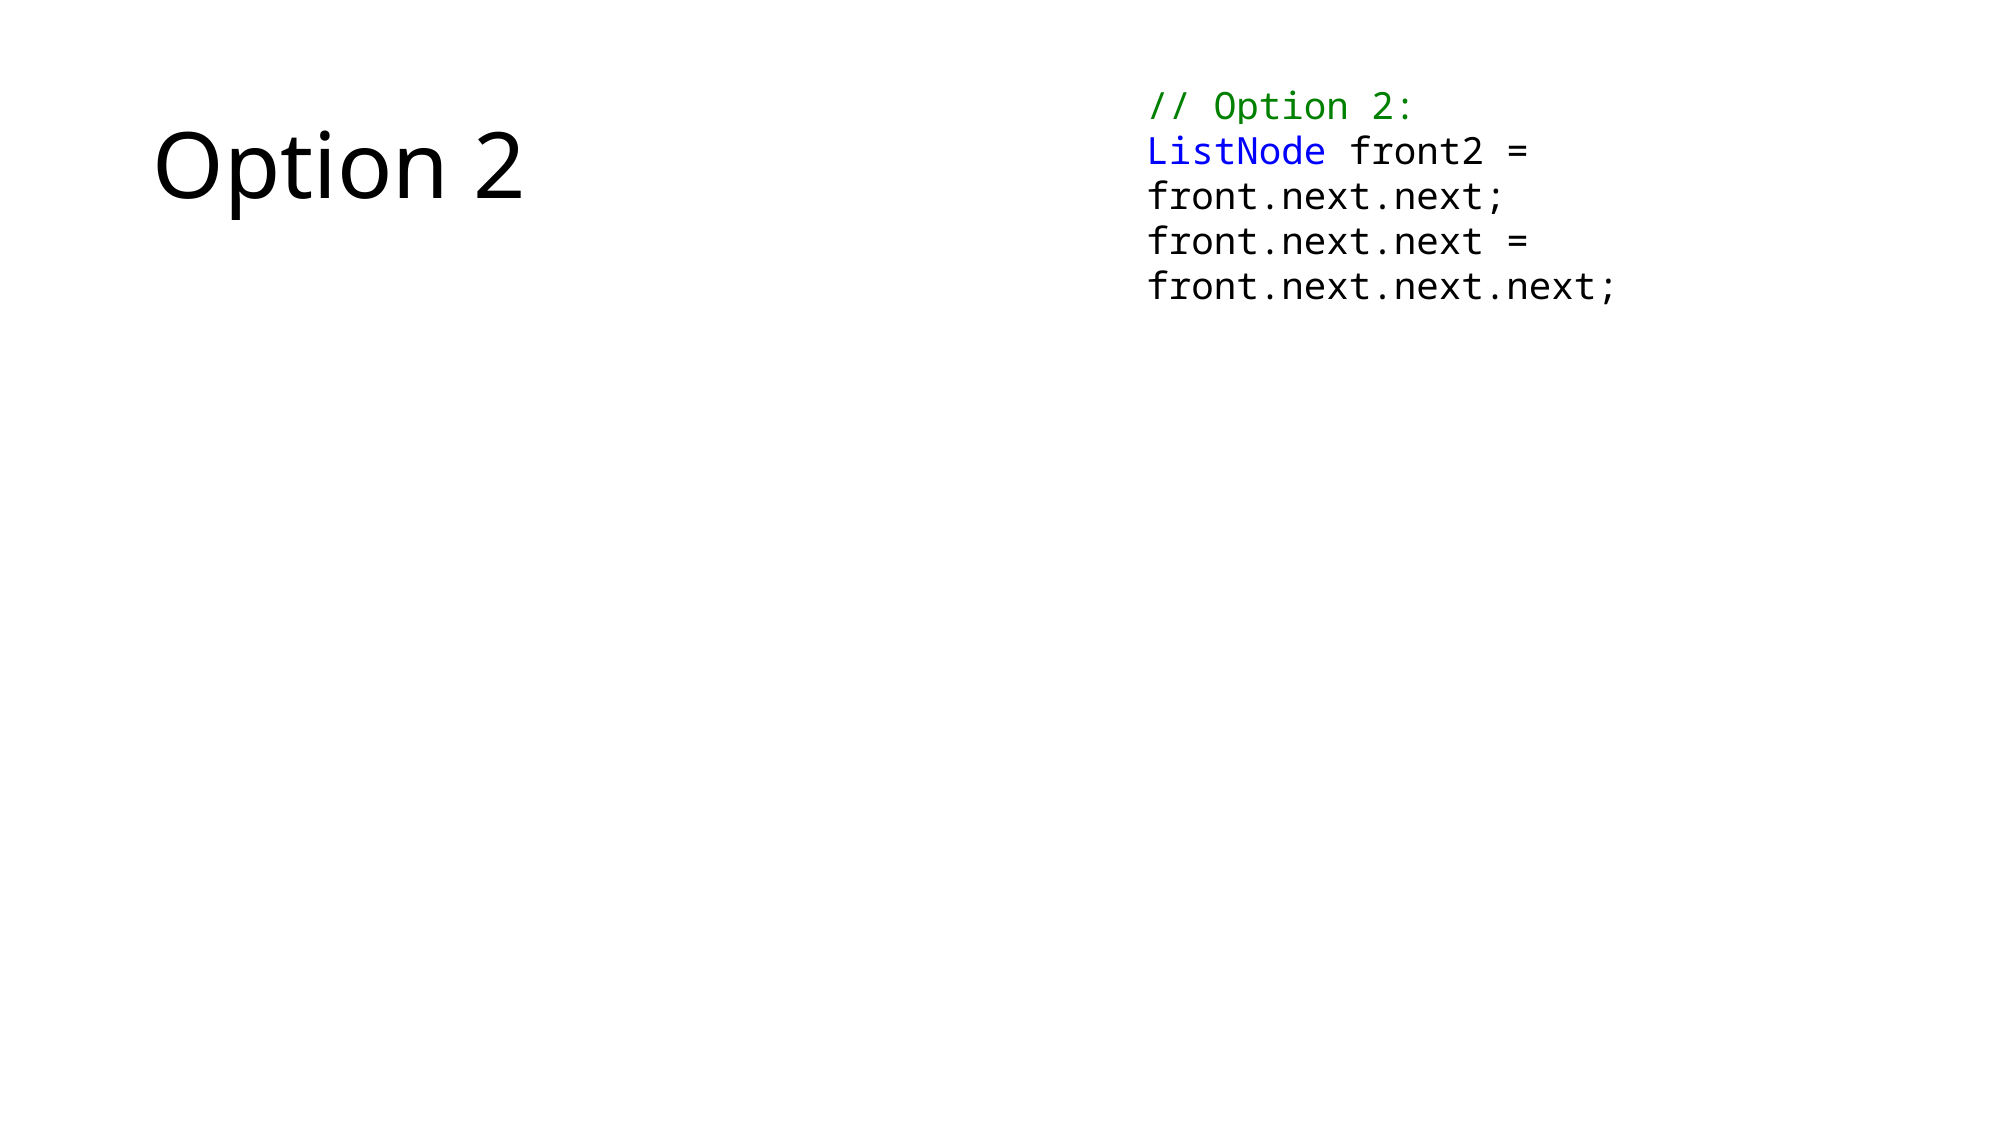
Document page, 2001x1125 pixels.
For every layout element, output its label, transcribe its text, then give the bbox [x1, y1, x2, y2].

text_box // Option 2: ListNode front2 = front.next.next; front.next.next = front.next.next.next; [1131, 74, 1863, 315]
title Option 2 [137, 59, 1863, 278]
